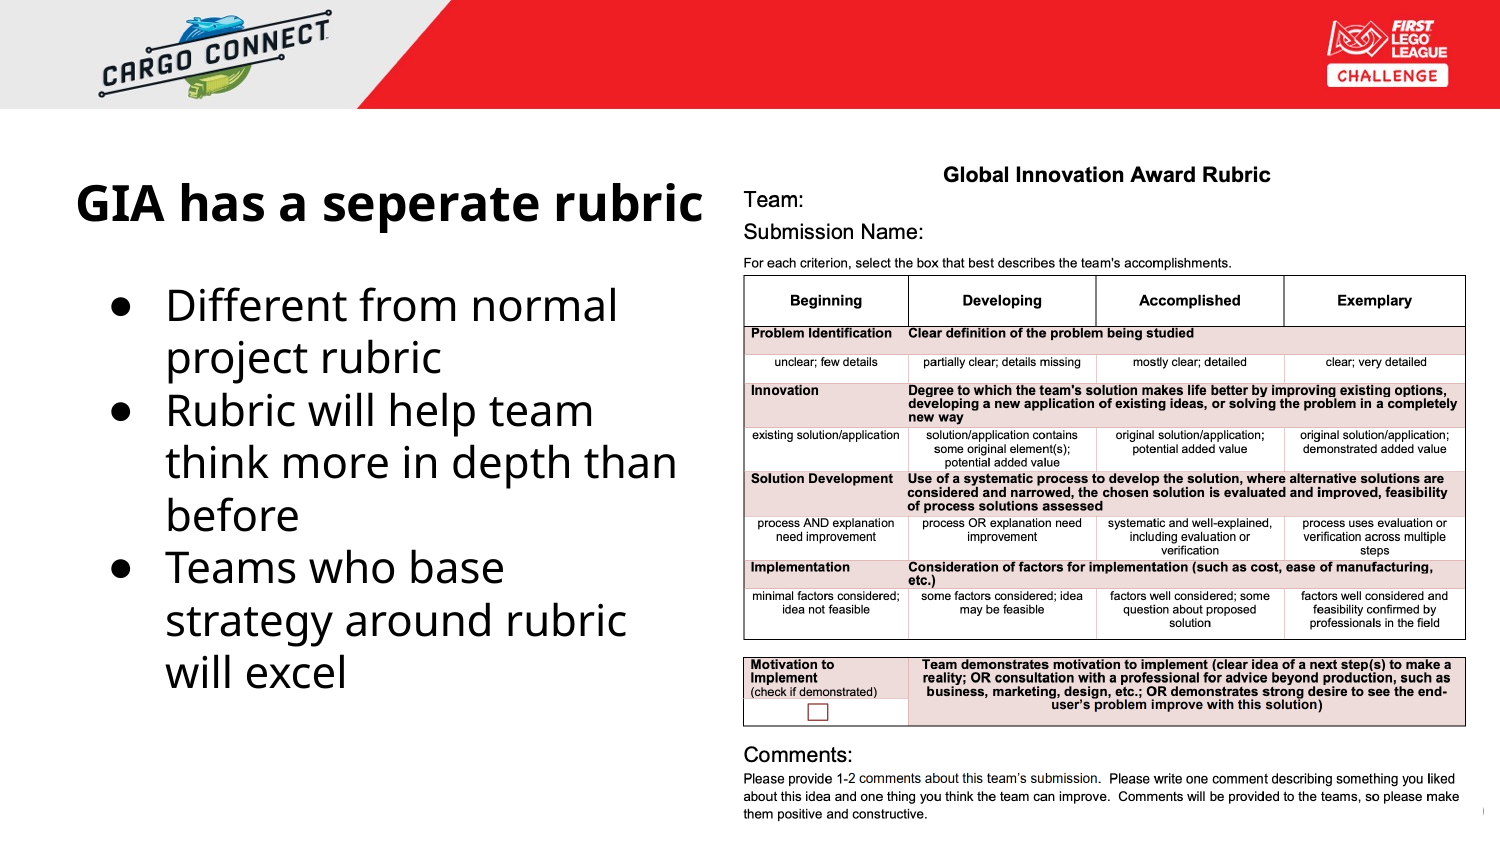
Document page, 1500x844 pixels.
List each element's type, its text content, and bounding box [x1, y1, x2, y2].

picture [0, 0, 1500, 844]
title GIA has a seperate rubric [75, 155, 714, 247]
slide_number 50 [1409, 779, 1500, 844]
list Different from normal project rubric Rubric will help team think more in depth than before Teams who base strategy around rubric will excel [75, 270, 700, 759]
